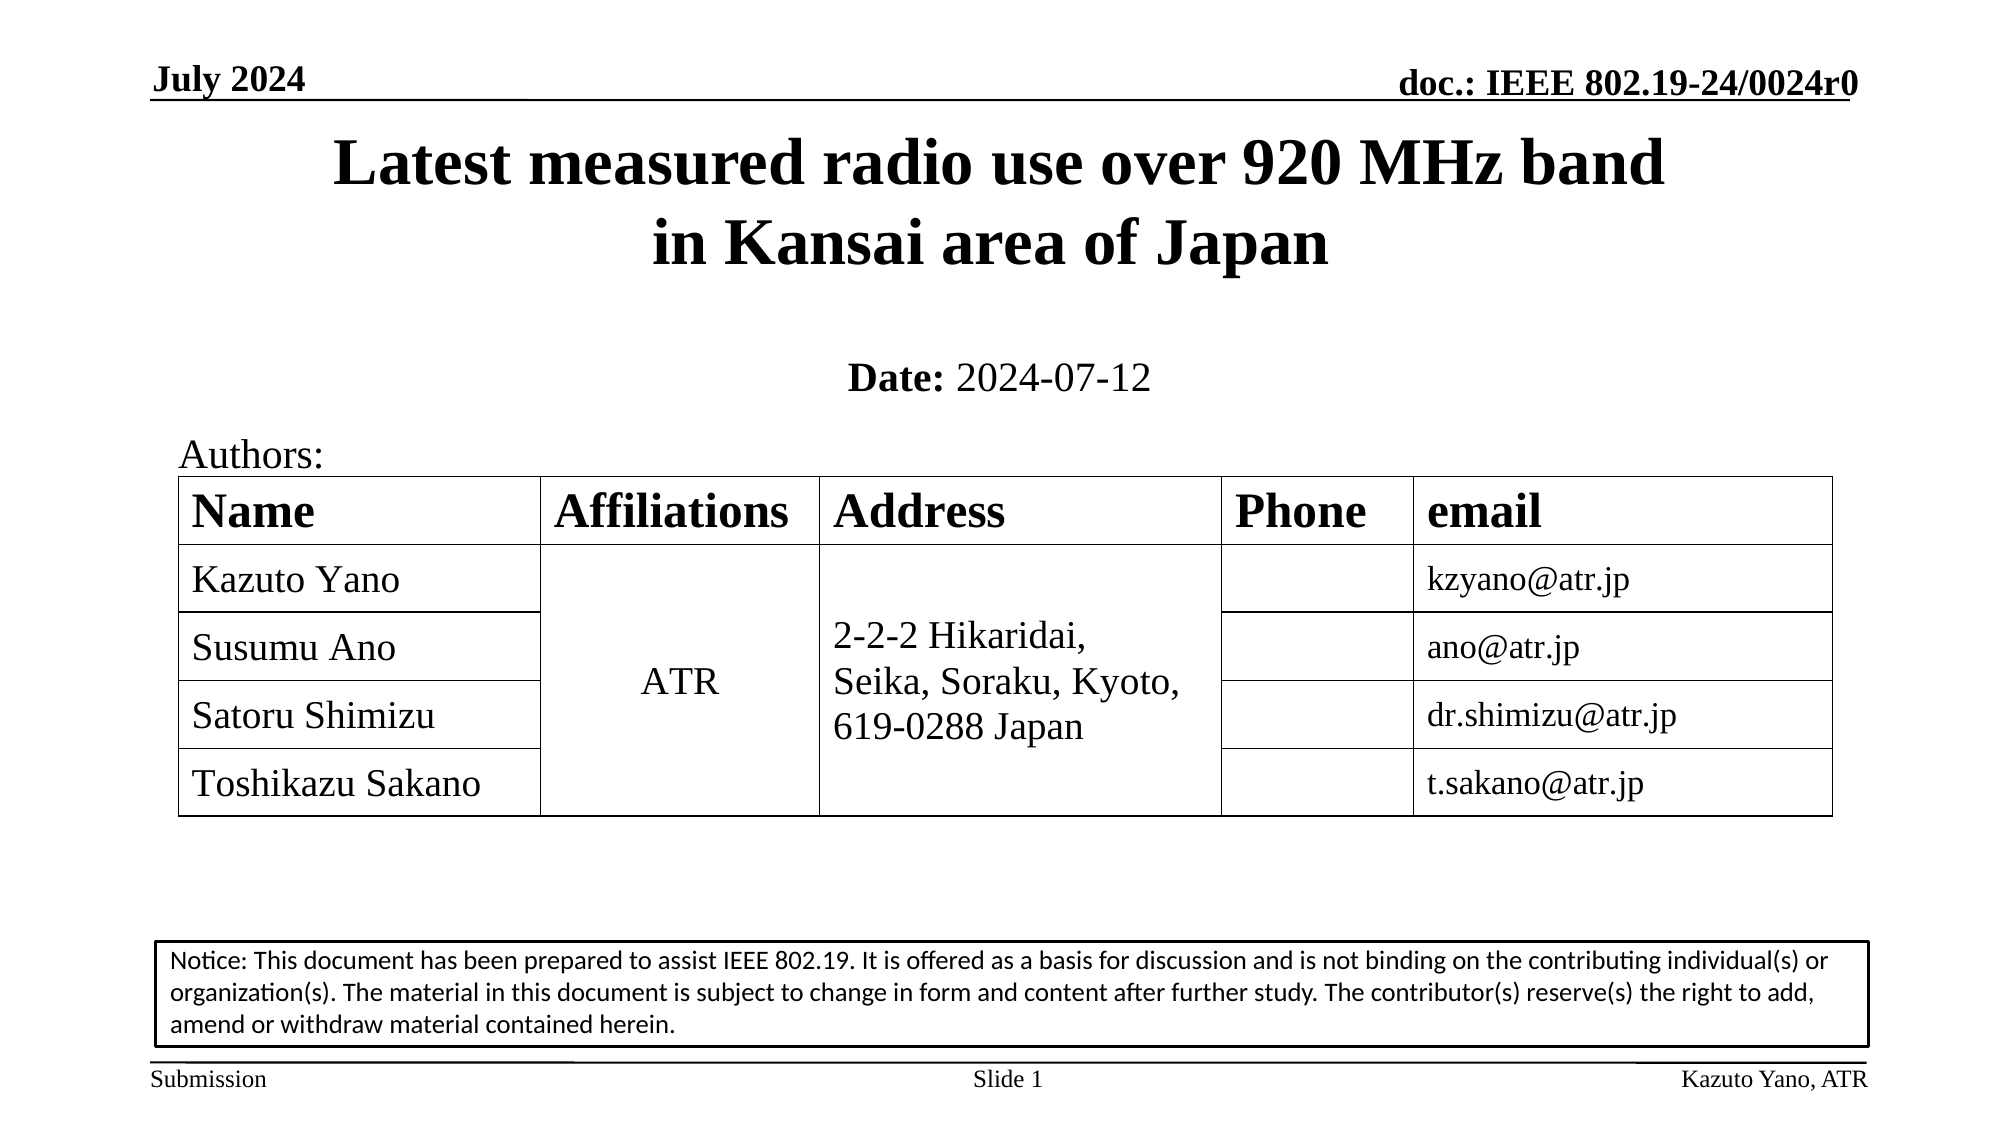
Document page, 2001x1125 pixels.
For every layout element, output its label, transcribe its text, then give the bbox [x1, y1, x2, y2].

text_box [154, 934, 1869, 1050]
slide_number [152, 54, 563, 100]
title Latest measured radio use over 920 MHz band in Kansai area of Japan [149, 76, 1851, 319]
subtitle Date: 2024-07-12 [299, 342, 1701, 421]
slide_number Slide 1 [950, 1061, 1067, 1123]
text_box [159, 475, 1941, 877]
footer Kazuto Yano, ATR [1171, 1061, 1869, 1093]
text_box Authors: [162, 419, 401, 475]
